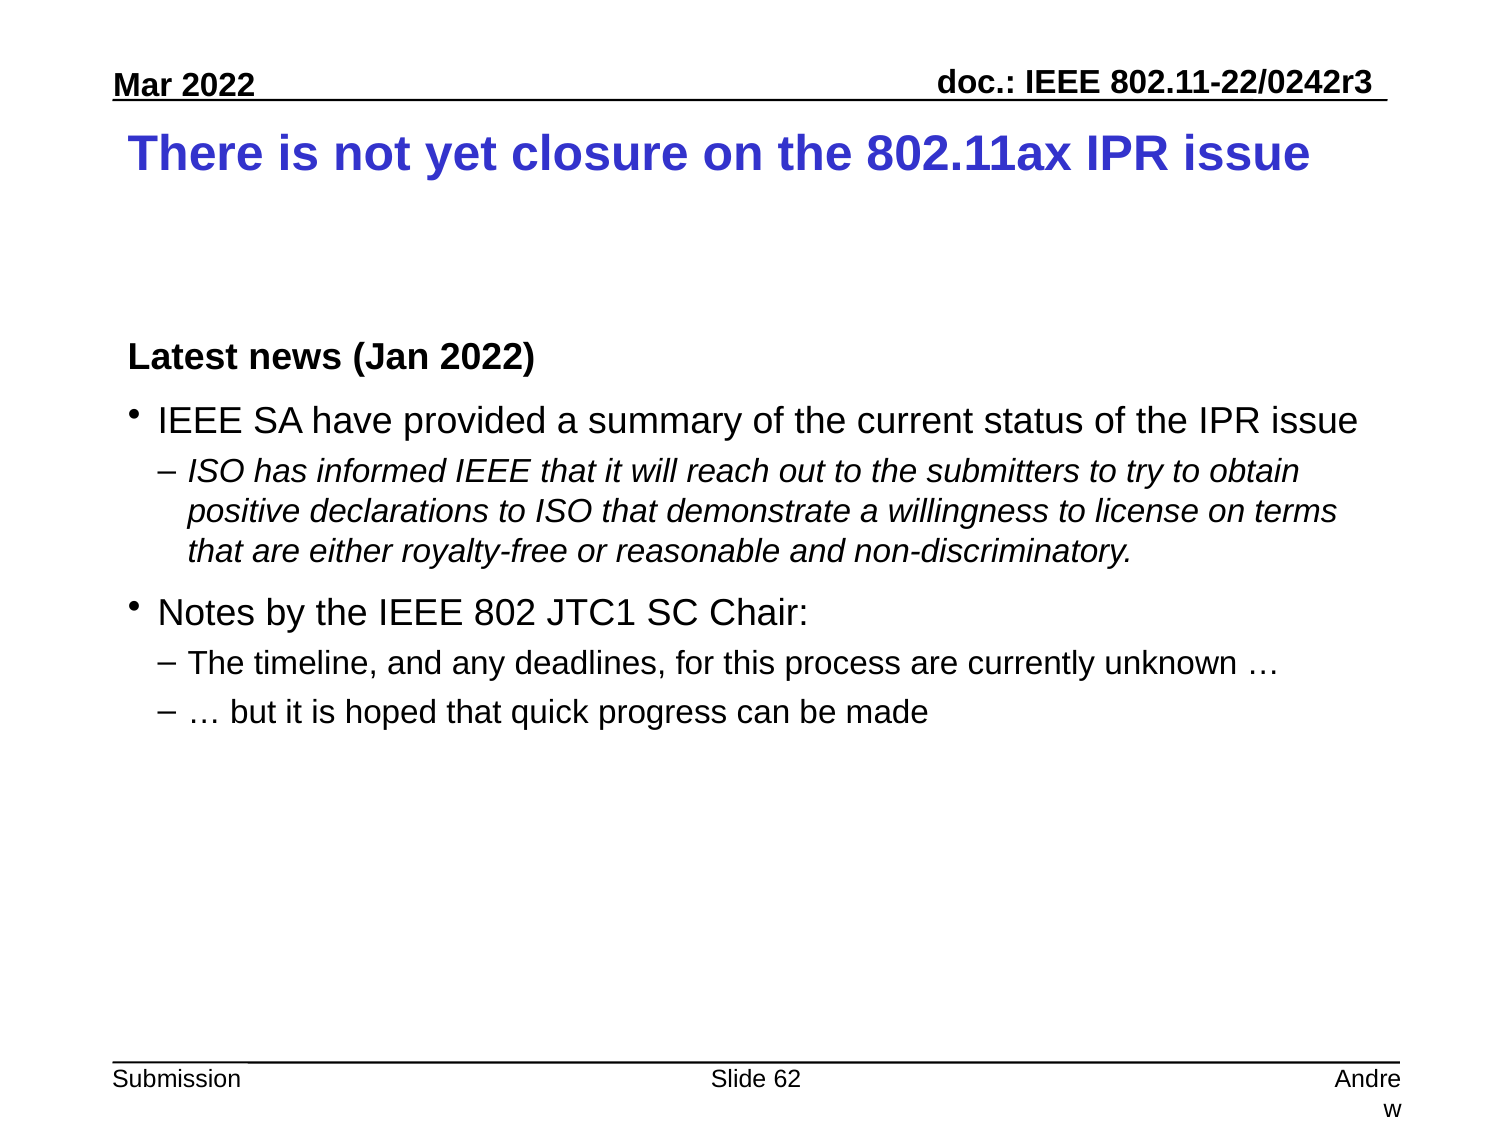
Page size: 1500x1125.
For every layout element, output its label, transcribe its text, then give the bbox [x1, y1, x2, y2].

list Latest news (Jan 2022) IEEE SA have provided a summary of the current status of the IPR issue ISO has informed IEEE that it will reach out to the submitters to try to obtain positive declarations to ISO that demonstrate a willingness to license on terms that are either royalty-free or reasonable and non-discriminatory. Notes by the IEEE 802 JTC1 SC Chair: The timeline, and any deadlines, for this process are currently unknown … … but it is hoped that quick progress can be made [112, 324, 1388, 1000]
footer Andrew Myles, Cisco [1320, 1061, 1402, 1093]
slide_number Slide 62 [709, 1061, 803, 1093]
title There is not yet closure on the 802.11ax IPR issue [112, 112, 1388, 288]
